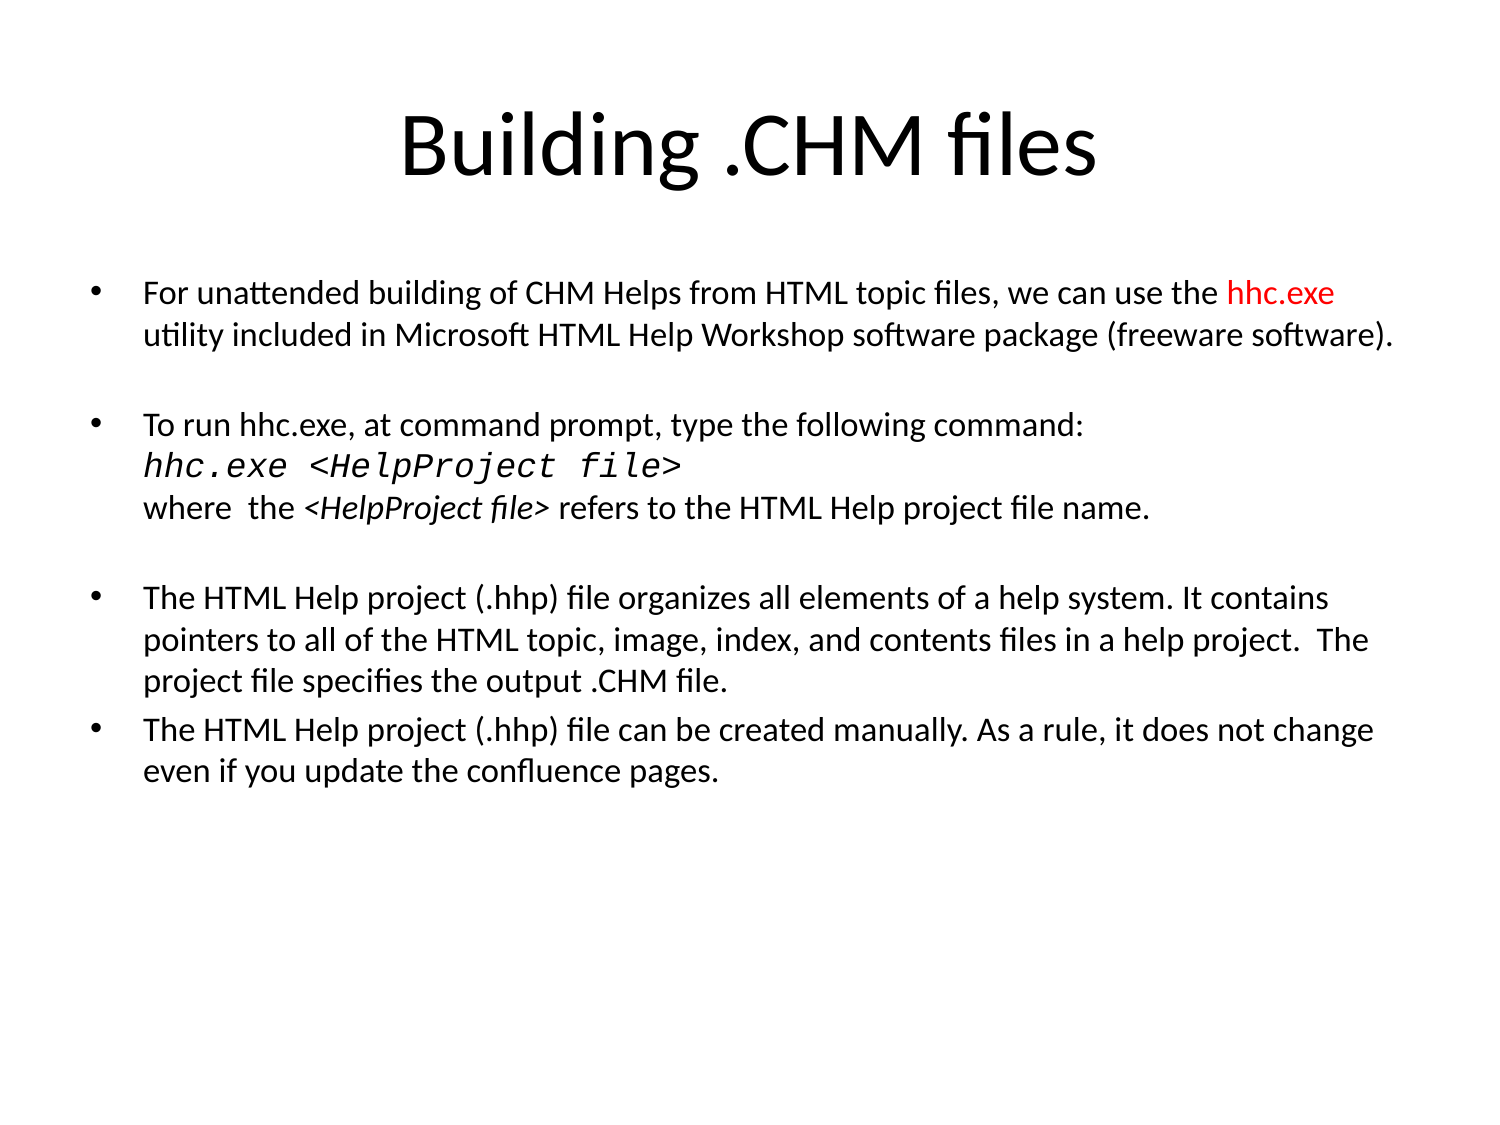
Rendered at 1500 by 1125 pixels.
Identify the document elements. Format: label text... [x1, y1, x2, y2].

title Building .CHM files [75, 45, 1425, 233]
list For unattended building of CHM Helps from HTML topic files, we can use the hhc.exe utility included in Microsoft HTML Help Workshop software package (freeware software). To run hhc.exe, at command prompt, type the following command: hhc.exe <HelpProject file> where the <HelpProject file> refers to the HTML Help project file name. The HTML Help project (.hhp) file organizes all elements of a help system. It contains pointers to all of the HTML topic, image, index, and contents files in a help project. The project file specifies the output .CHM file. The HTML Help project (.hhp) file can be created manually. As a rule, it does not change even if you update the confluence pages. [75, 262, 1425, 1005]
